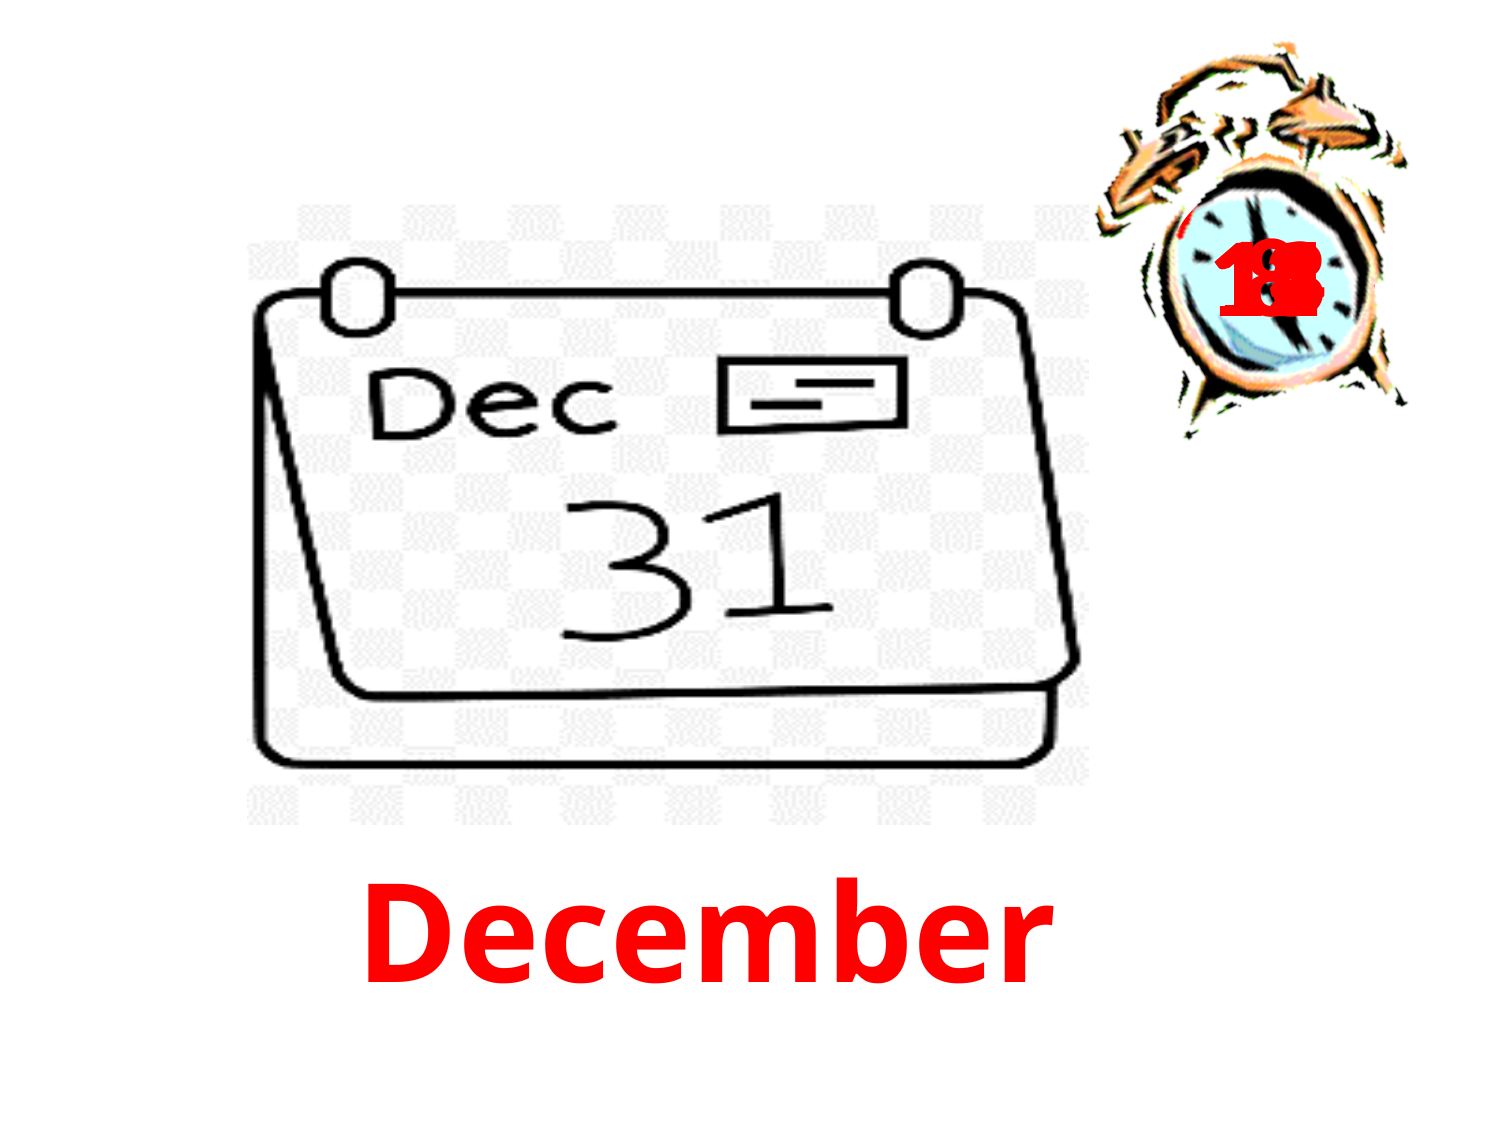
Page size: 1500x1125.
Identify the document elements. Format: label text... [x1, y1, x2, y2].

text_box December [226, 837, 1188, 1018]
picture [247, 0, 1500, 826]
